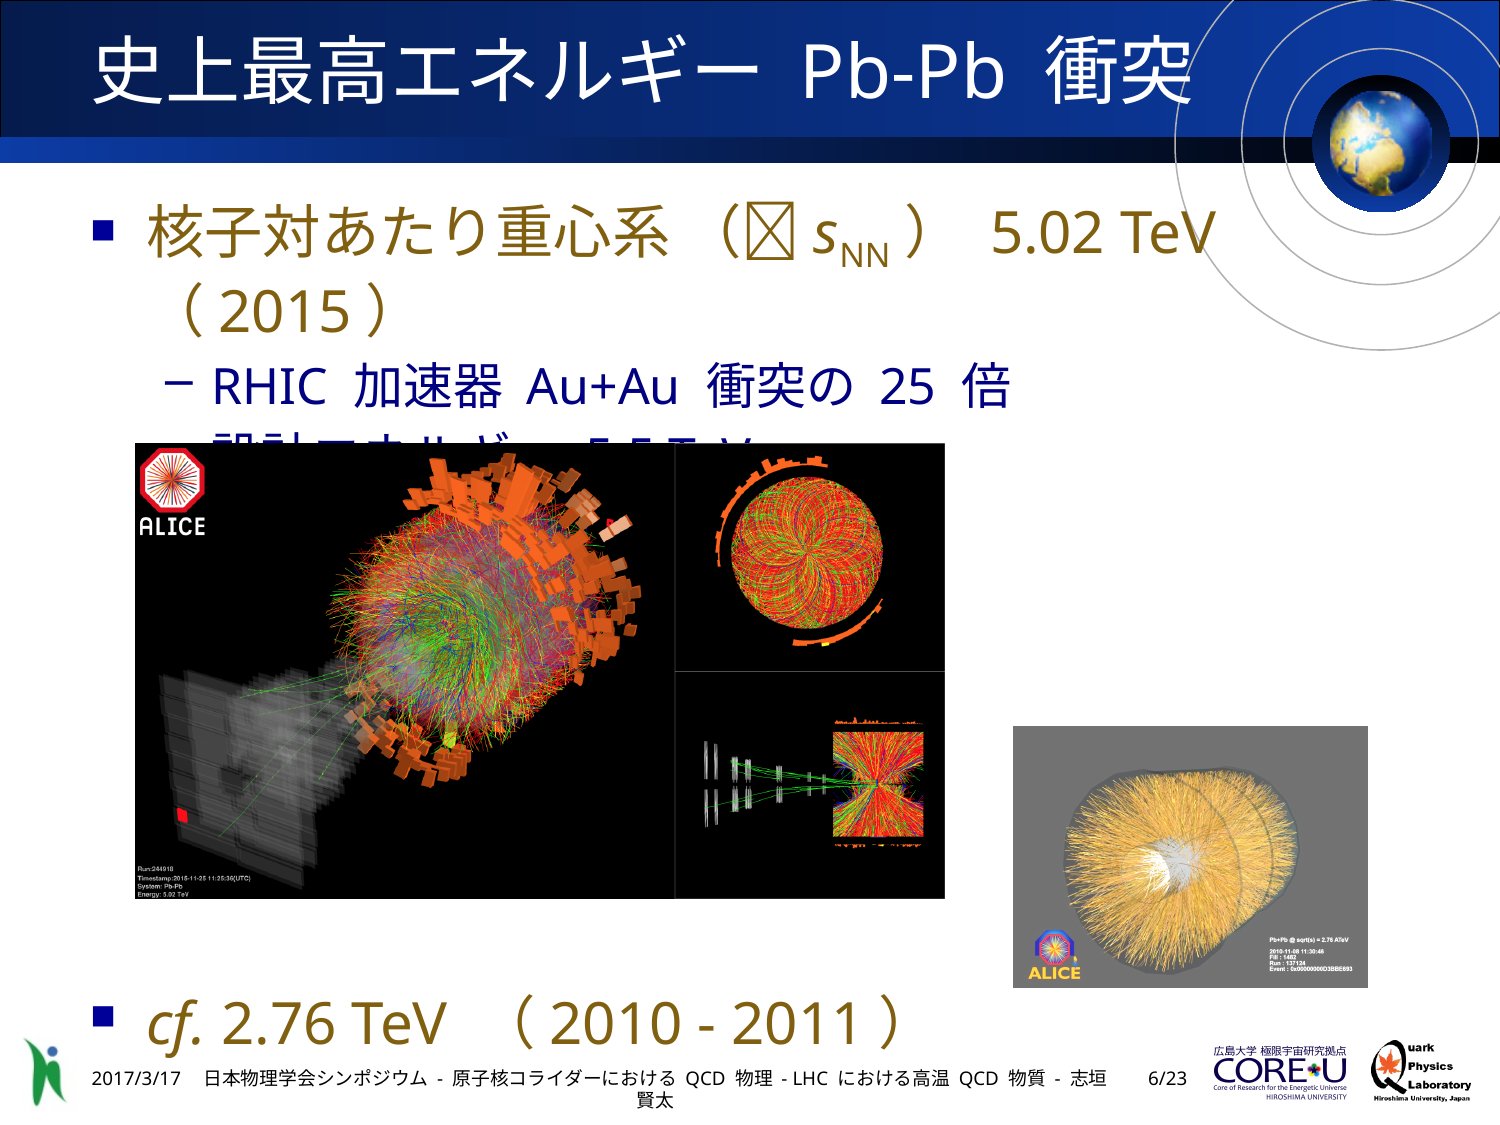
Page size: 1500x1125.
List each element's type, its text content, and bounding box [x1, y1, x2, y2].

picture [1013, 726, 1369, 988]
footer 日本物理学会シンポジウム - 原子核コライダーにおける QCD 物理 - LHC における高温 QCD 物質 - 志垣賢太 [182, 1058, 1096, 1095]
picture [0, 1019, 125, 1125]
slide_number 5/23 [1096, 1058, 1203, 1095]
title 史上最高エネルギー Pb-Pb 衝突 [75, 0, 1294, 138]
picture [1204, 1039, 1356, 1108]
picture [1330, 91, 1432, 196]
list 核子対あたり重心系 （sNN） 5.02 TeV （2015） RHIC 加速器 Au+Au 衝突の 25 倍 設計エネルギー 5.5 TeV cf. 2.76 TeV （2010 - 2011） [75, 187, 1424, 1036]
picture [1371, 1040, 1471, 1102]
picture [135, 443, 945, 899]
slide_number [76, 1058, 182, 1095]
